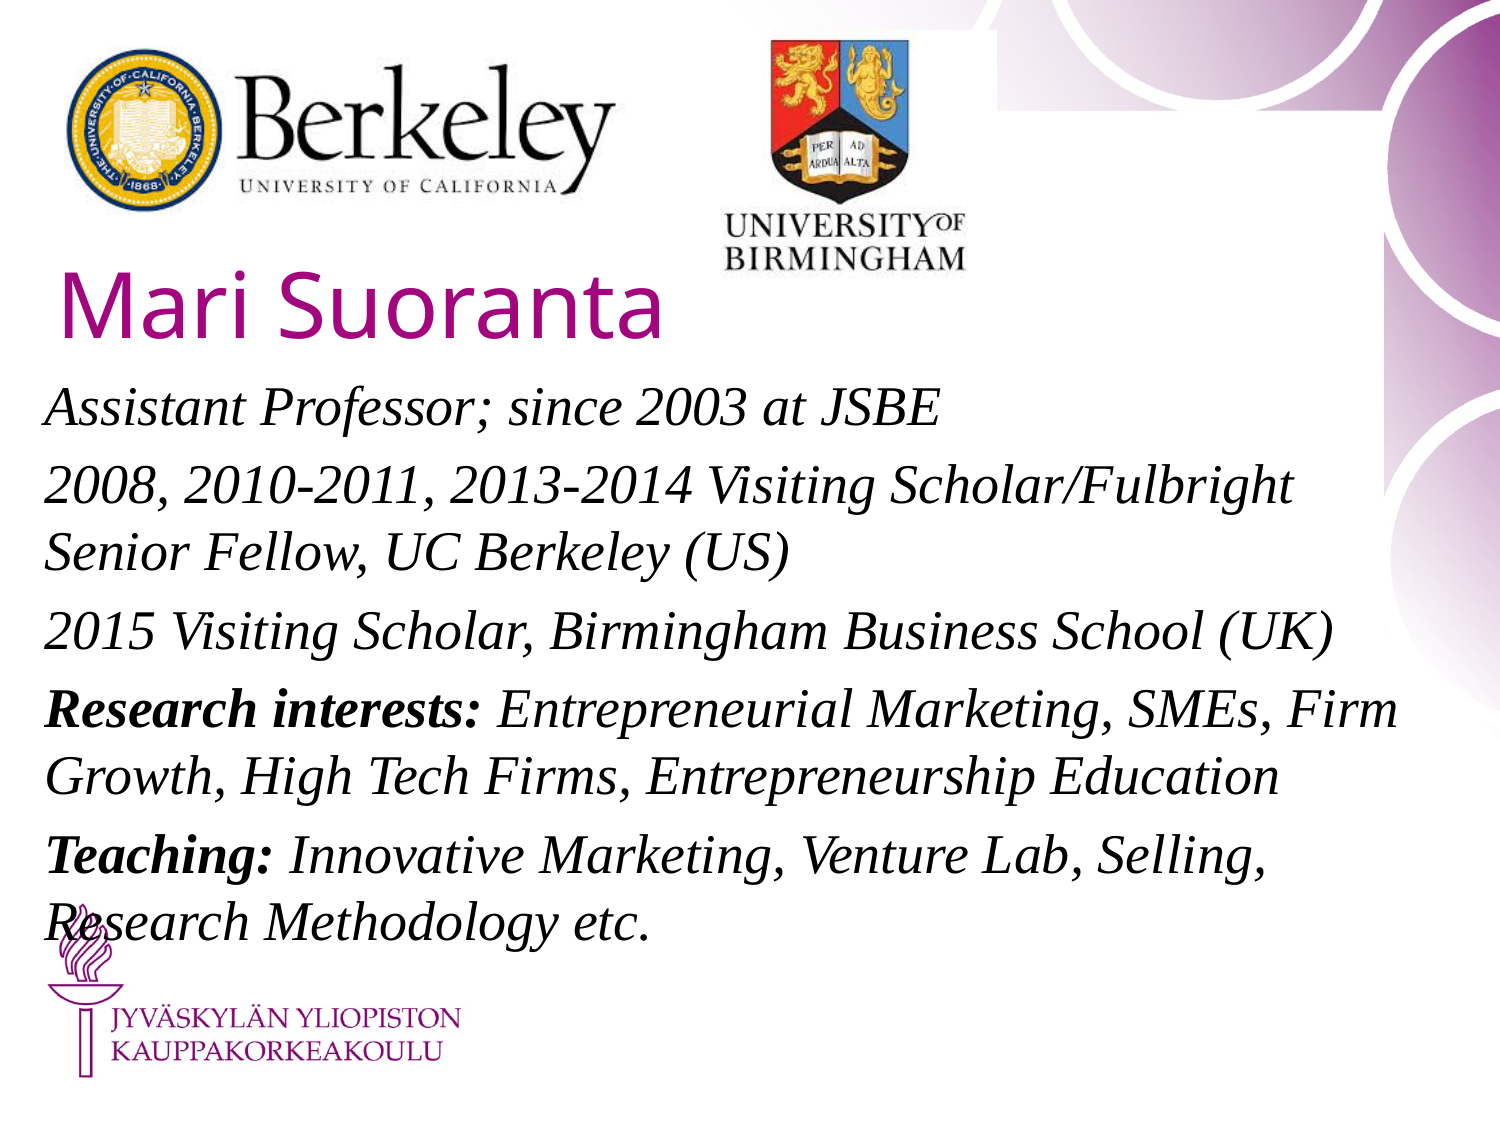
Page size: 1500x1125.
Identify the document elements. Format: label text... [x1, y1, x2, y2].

subtitle Assistant Professor; since 2003 at JSBE 2008, 2010-2011, 2013-2014 Visiting Scholar/Fulbright Senior Fellow, UC Berkeley (US) 2015 Visiting Scholar, Birmingham Business School (UK) Research interests: Entrepreneurial Marketing, SMEs, Firm Growth, High Tech Firms, Entrepreneurship Education Teaching: Innovative Marketing, Venture Lab, Selling, Research Methodology etc. [29, 361, 1436, 1047]
picture [0, 0, 1500, 1125]
title Mari Suoranta [41, 231, 1317, 361]
